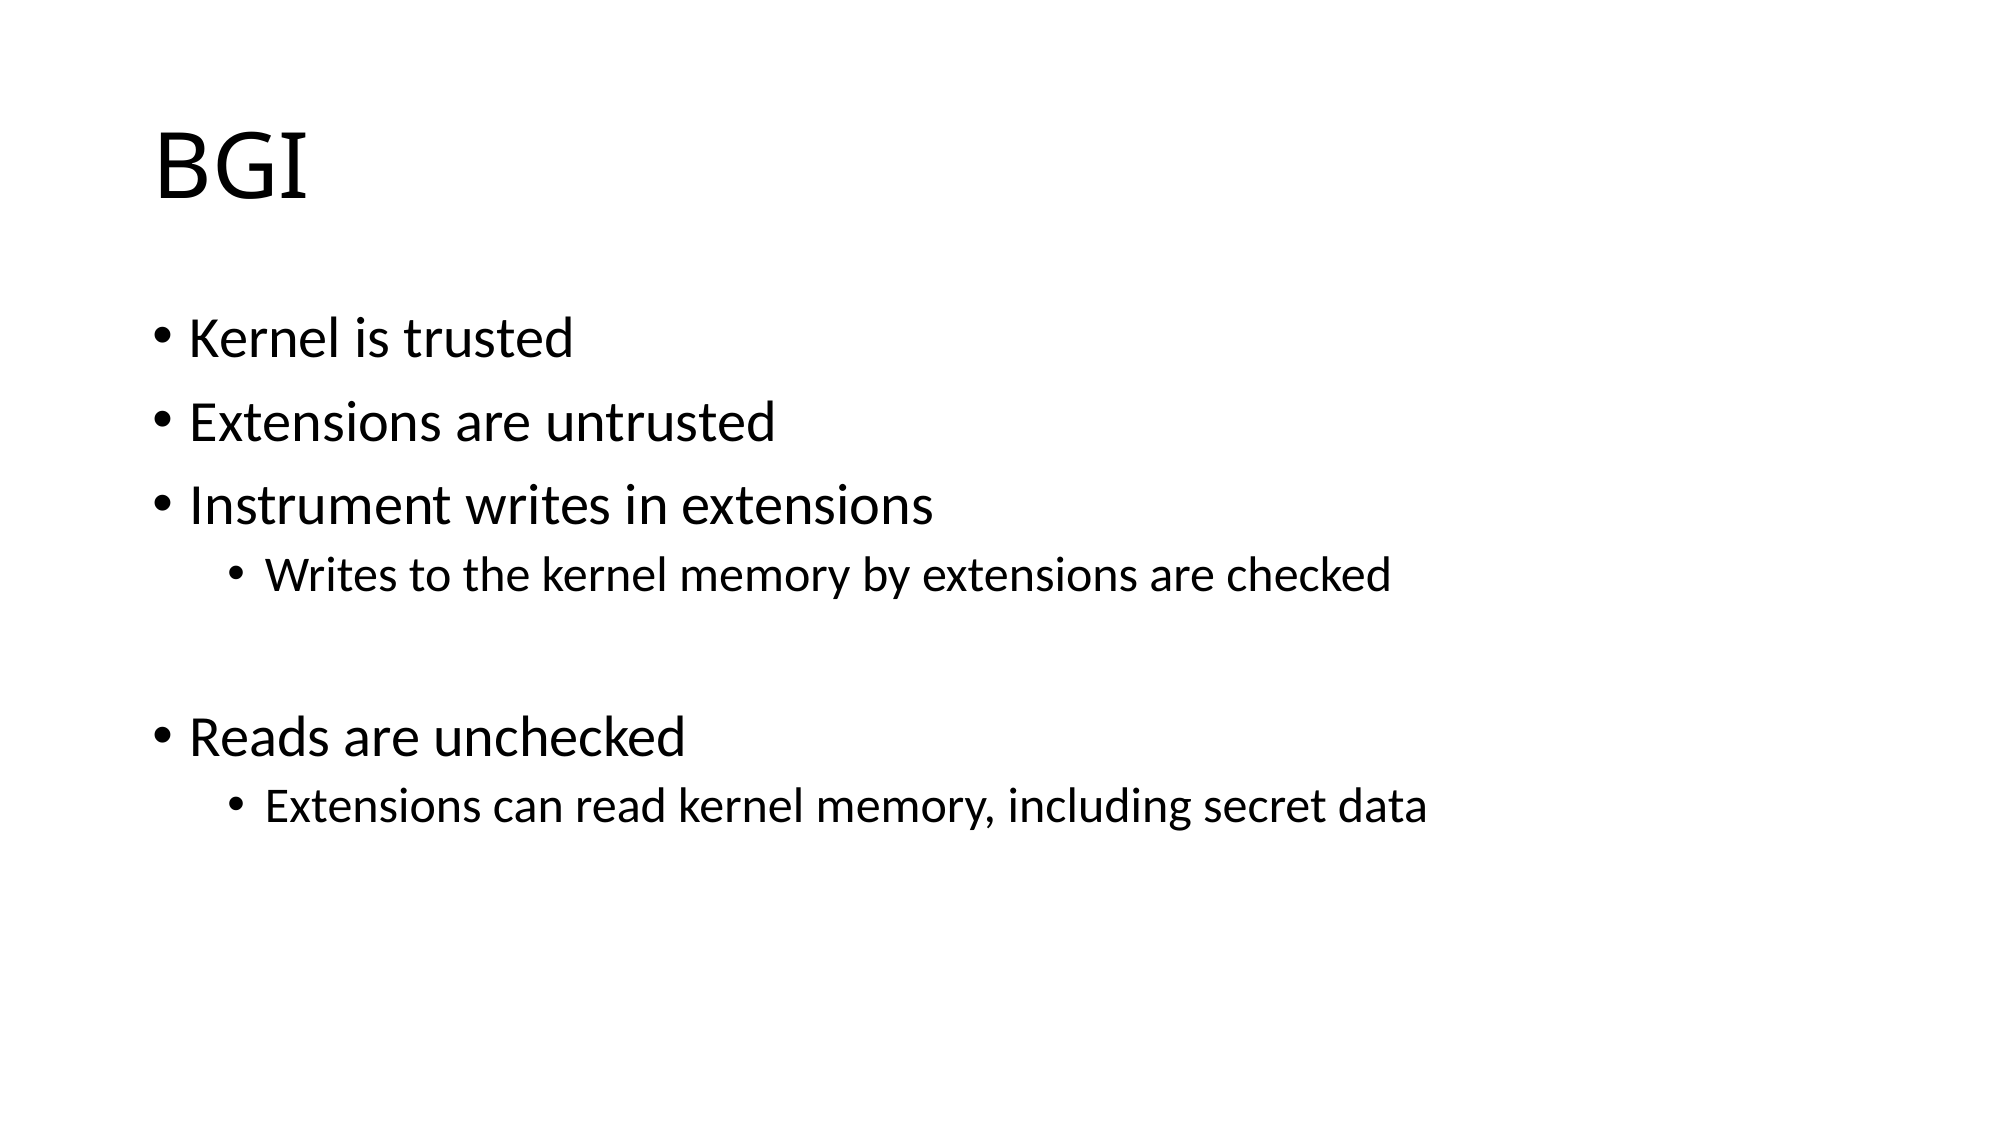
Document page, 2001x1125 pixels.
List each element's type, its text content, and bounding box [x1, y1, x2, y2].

list Kernel is trusted Extensions are untrusted Instrument writes in extensions Writes to the kernel memory by extensions are checked Reads are unchecked Extensions can read kernel memory, including secret data [137, 299, 1863, 1014]
title BGI [137, 59, 1863, 278]
